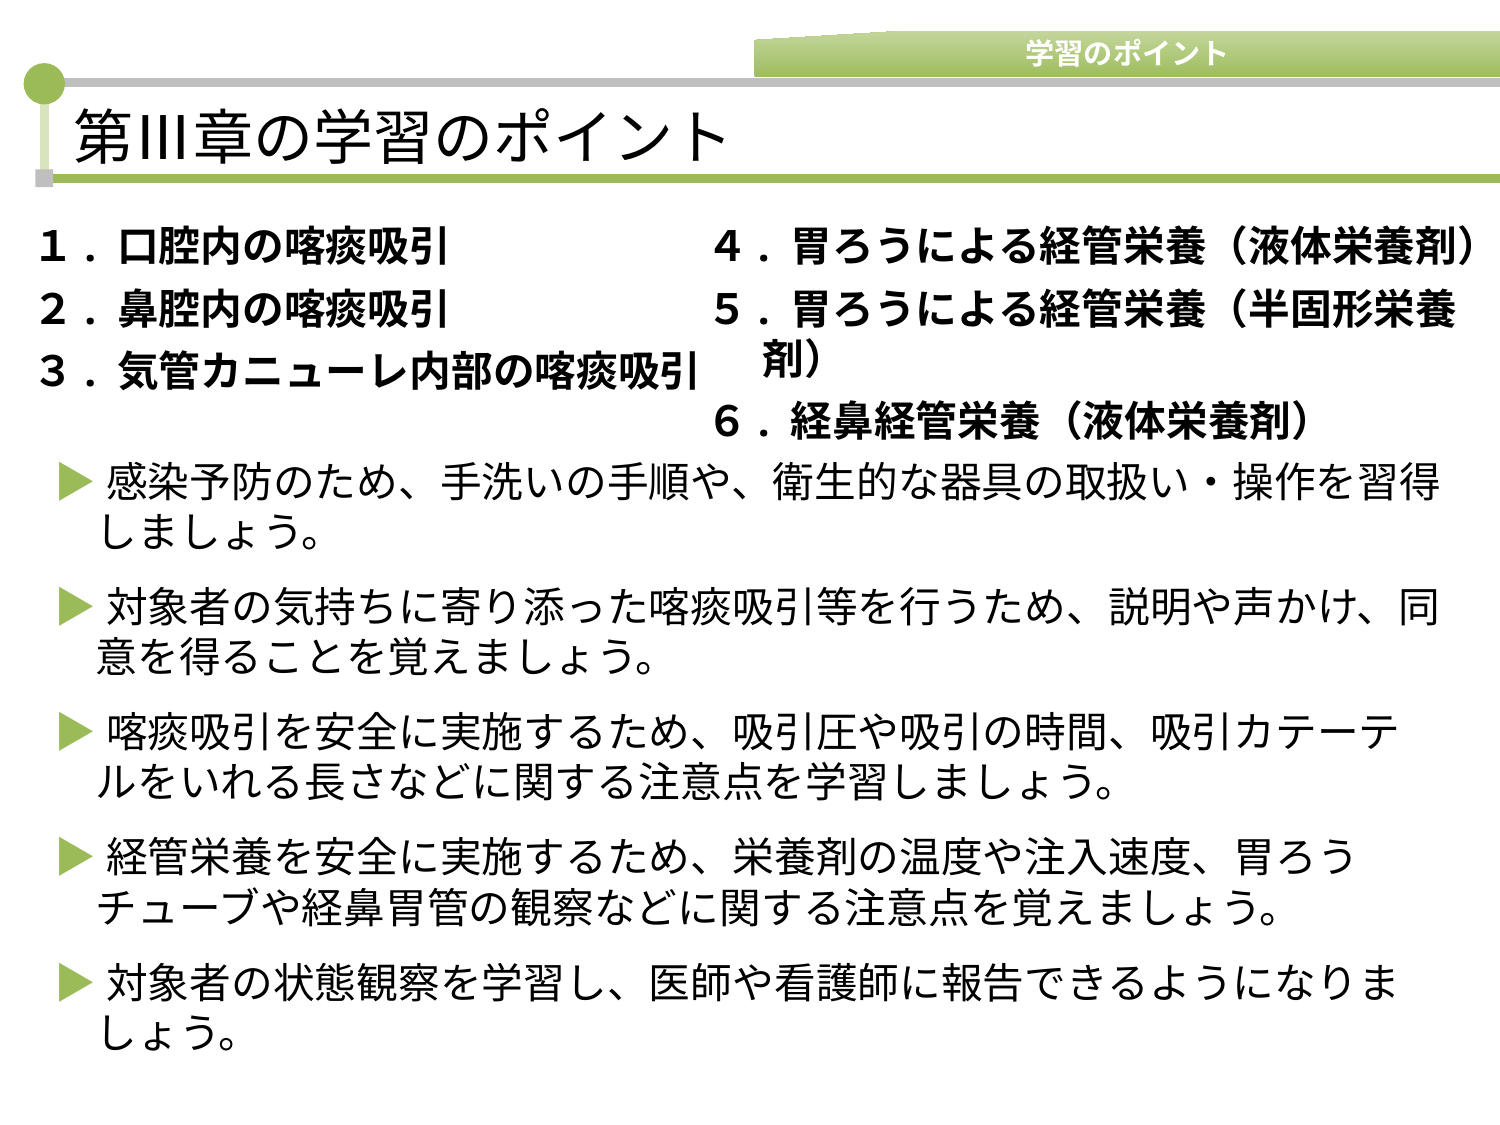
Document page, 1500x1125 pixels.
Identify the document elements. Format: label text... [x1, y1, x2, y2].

text_box ４. 胃ろうによる経管栄養（液体栄養剤） ５. 胃ろうによる経管栄養（半固形栄養剤） ６. 経鼻経管栄養（液体栄養剤） [691, 212, 1500, 453]
text_box ▶感染予防のため、手洗いの手順や、衛生的な器具の取扱い・操作を習得しましょう。 ▶対象者の気持ちに寄り添った喀痰吸引等を行うため、説明や声かけ、同意を得ることを覚えましょう。 ▶喀痰吸引を安全に実施するため、吸引圧や吸引の時間、吸引カテーテルをいれる長さなどに関する注意点を学習しましょう。 ▶経管栄養を安全に実施するため、栄養剤の温度や注入速度、胃ろうチューブや経鼻胃管の観察などに関する注意点を覚えましょう。 ▶対象者の状態観察を学習し、医師や看護師に報告できるようになりましょう。 [39, 448, 1457, 1064]
title 第Ⅲ章の学習のポイント [58, 91, 1494, 179]
text_box 学習のポイント [1010, 27, 1246, 78]
text_box １. 口腔内の喀痰吸引 ２. 鼻腔内の喀痰吸引 ３. 気管カニューレ内部の喀痰吸引 [17, 212, 691, 403]
